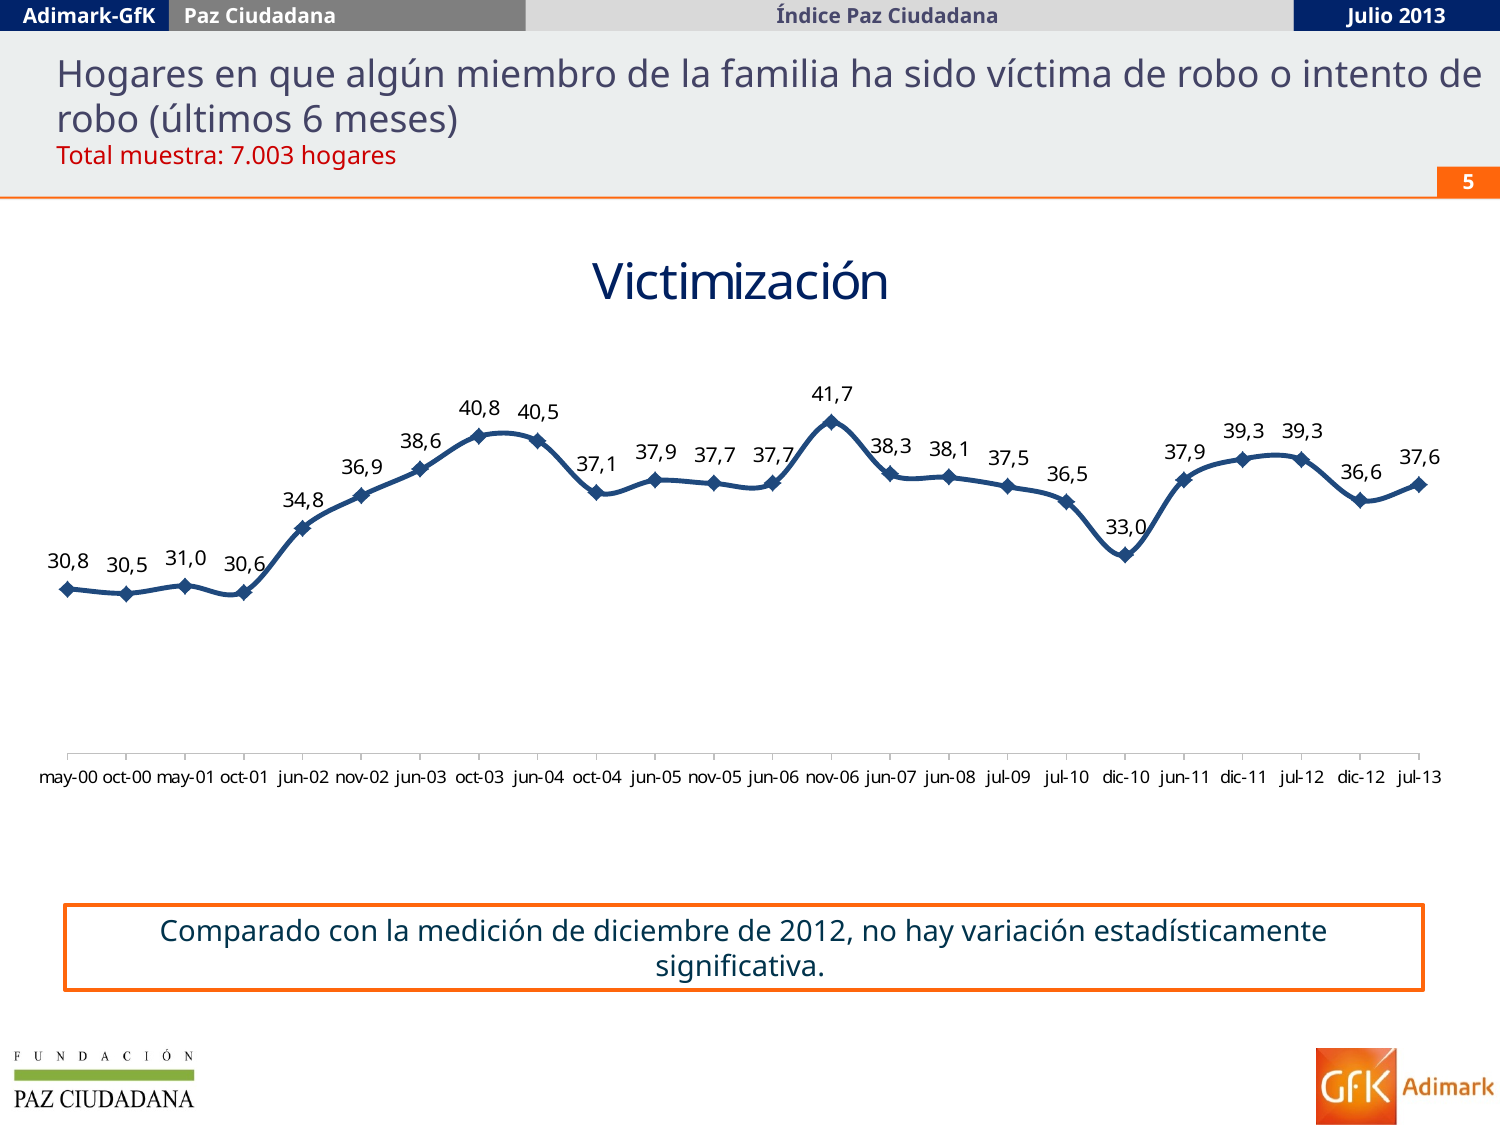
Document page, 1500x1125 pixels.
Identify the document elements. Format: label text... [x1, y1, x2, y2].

text_box Comparado con la medición de diciembre de 2012, no hay variación estadísticamente significativa. [63, 903, 1425, 992]
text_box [17, 225, 1463, 806]
picture [1316, 1048, 1500, 1125]
picture [0, 1034, 207, 1125]
text_box Hogares en que algún miembro de la familia ha sido víctima de robo o intento de robo (últimos 6 meses) Total muestra: 7.003 hogares [41, 42, 1500, 231]
